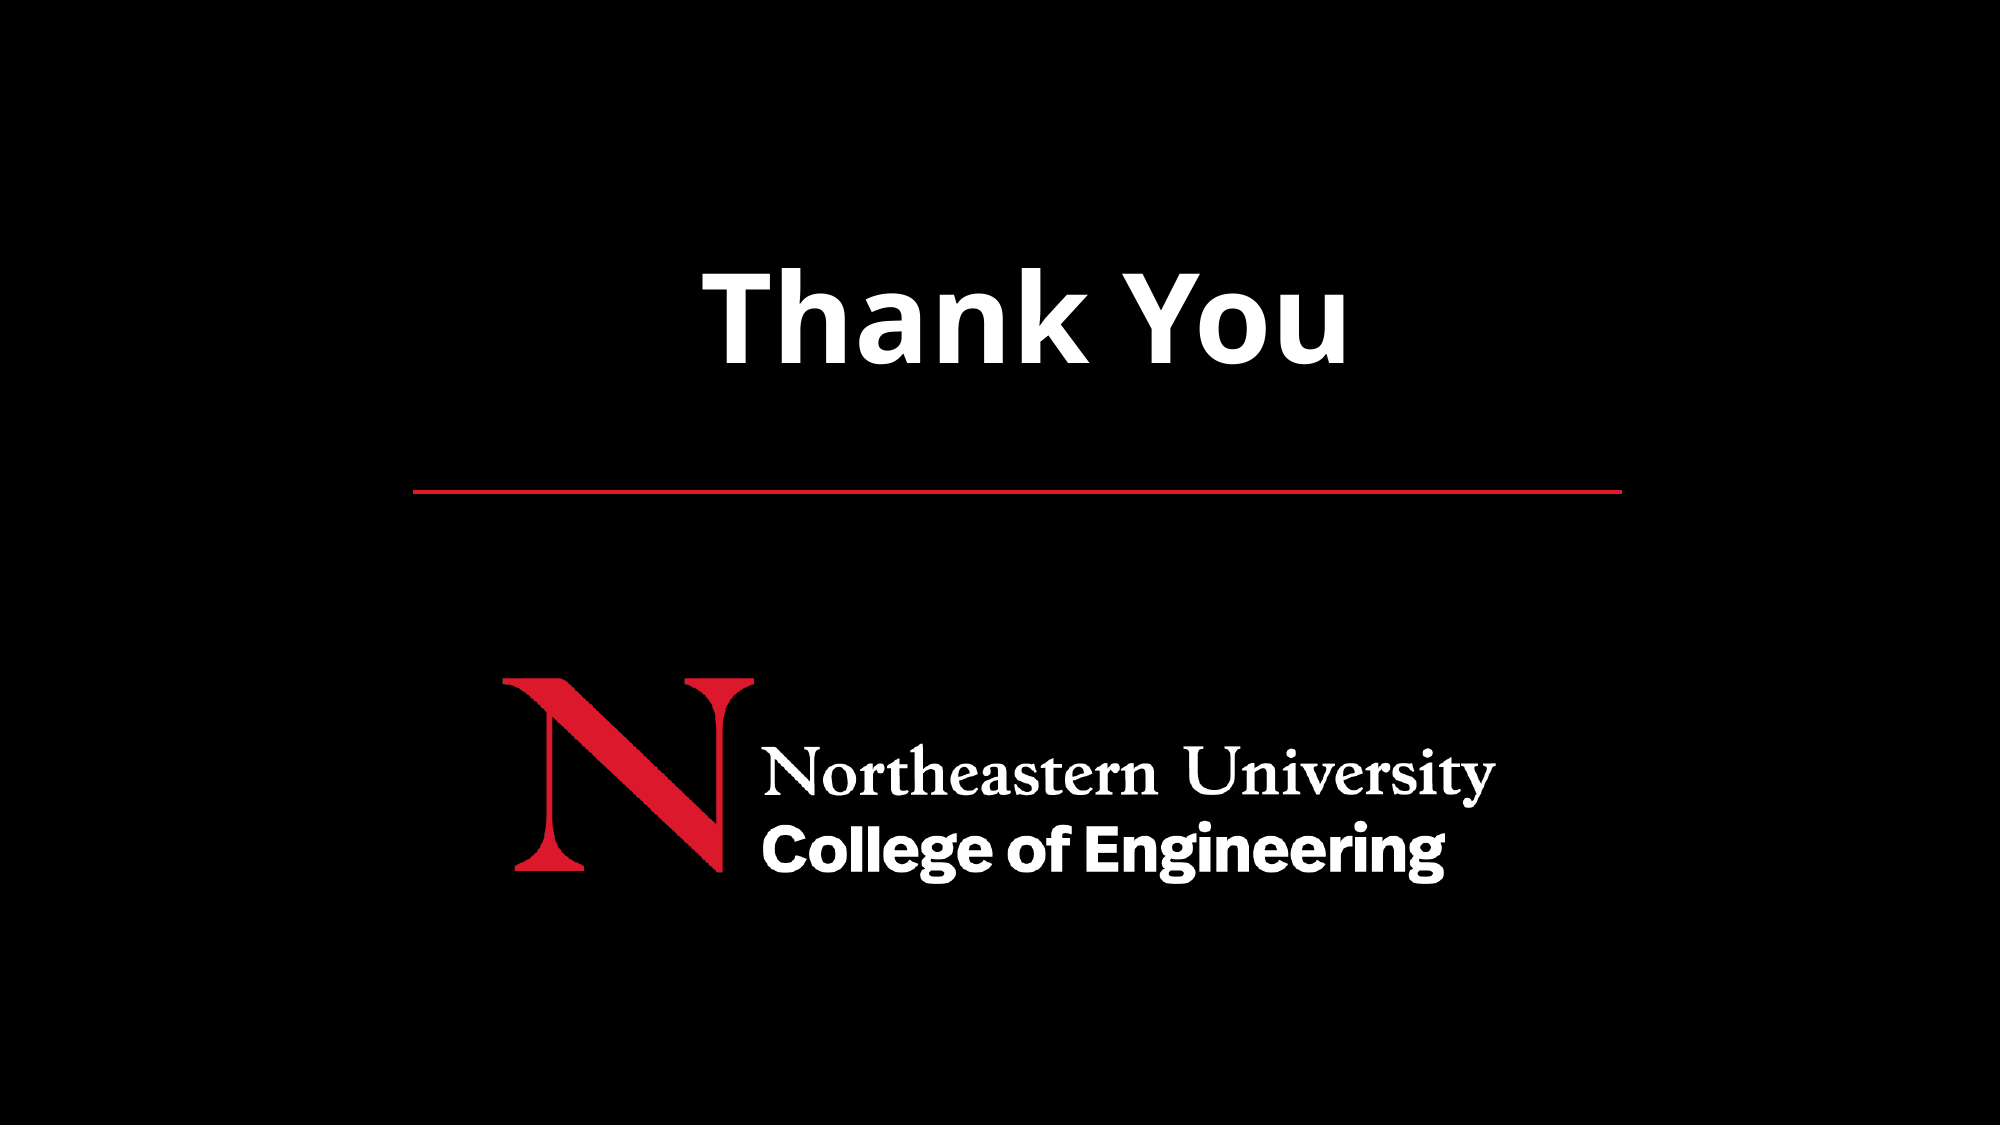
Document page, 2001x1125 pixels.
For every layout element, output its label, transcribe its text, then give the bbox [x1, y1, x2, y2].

title Thank You [548, 197, 1507, 448]
picture [417, 601, 1583, 1026]
